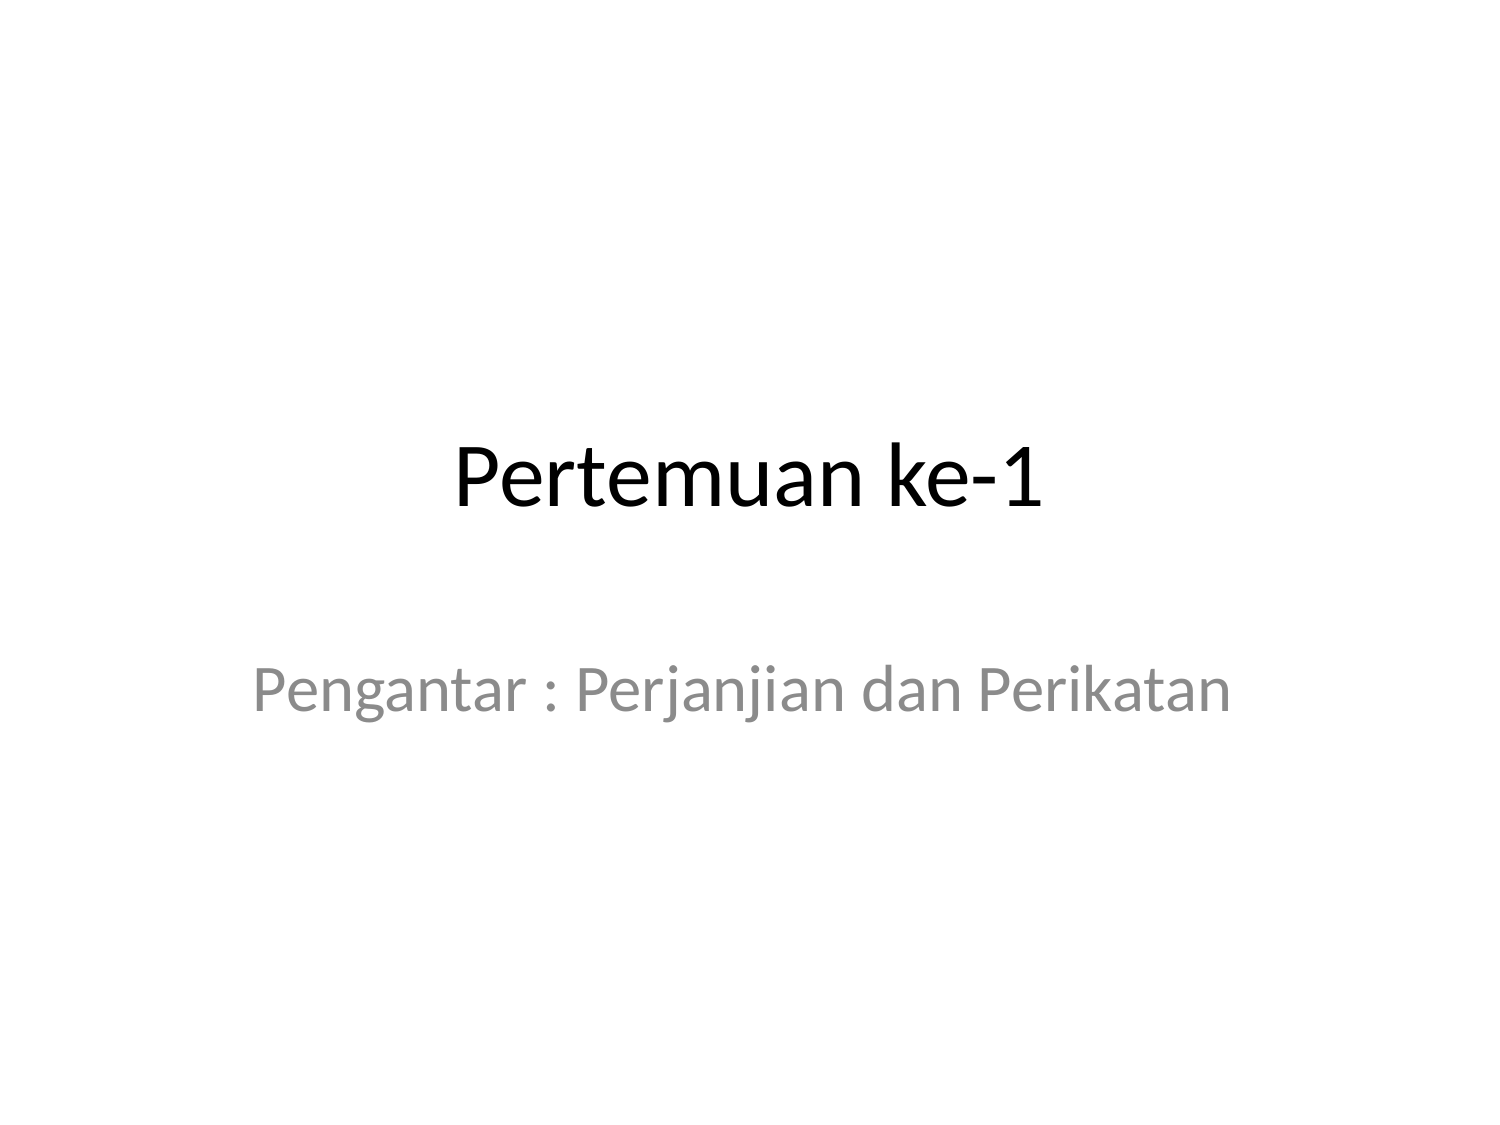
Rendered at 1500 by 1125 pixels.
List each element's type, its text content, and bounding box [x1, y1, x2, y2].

title Pertemuan ke-1 [112, 349, 1388, 591]
subtitle Pengantar : Perjanjian dan Perikatan [225, 637, 1275, 925]
